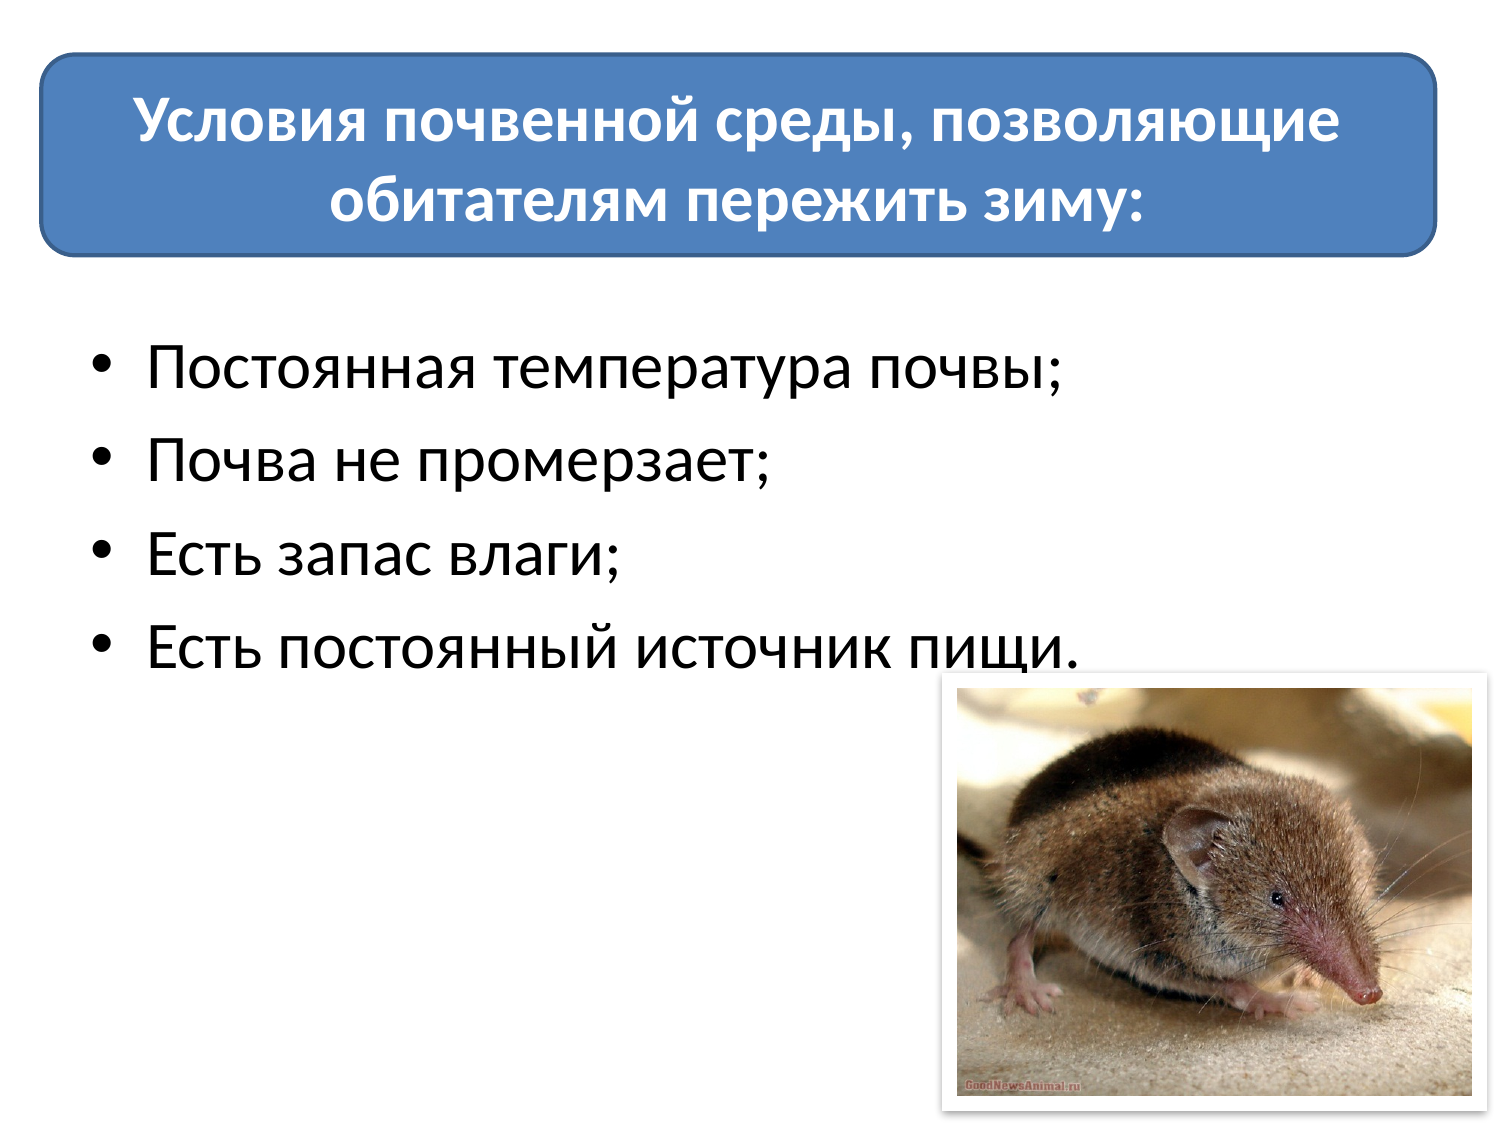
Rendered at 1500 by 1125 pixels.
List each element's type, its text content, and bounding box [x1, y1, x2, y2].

text_box Условия почвенной среды, позволяющие обитателям пережить зиму: [39, 52, 1438, 258]
list Постоянная температура почвы; Почва не промерзает; Есть запас влаги; Есть постоянный источник пищи. [75, 314, 1425, 1005]
picture [956, 687, 1473, 1097]
